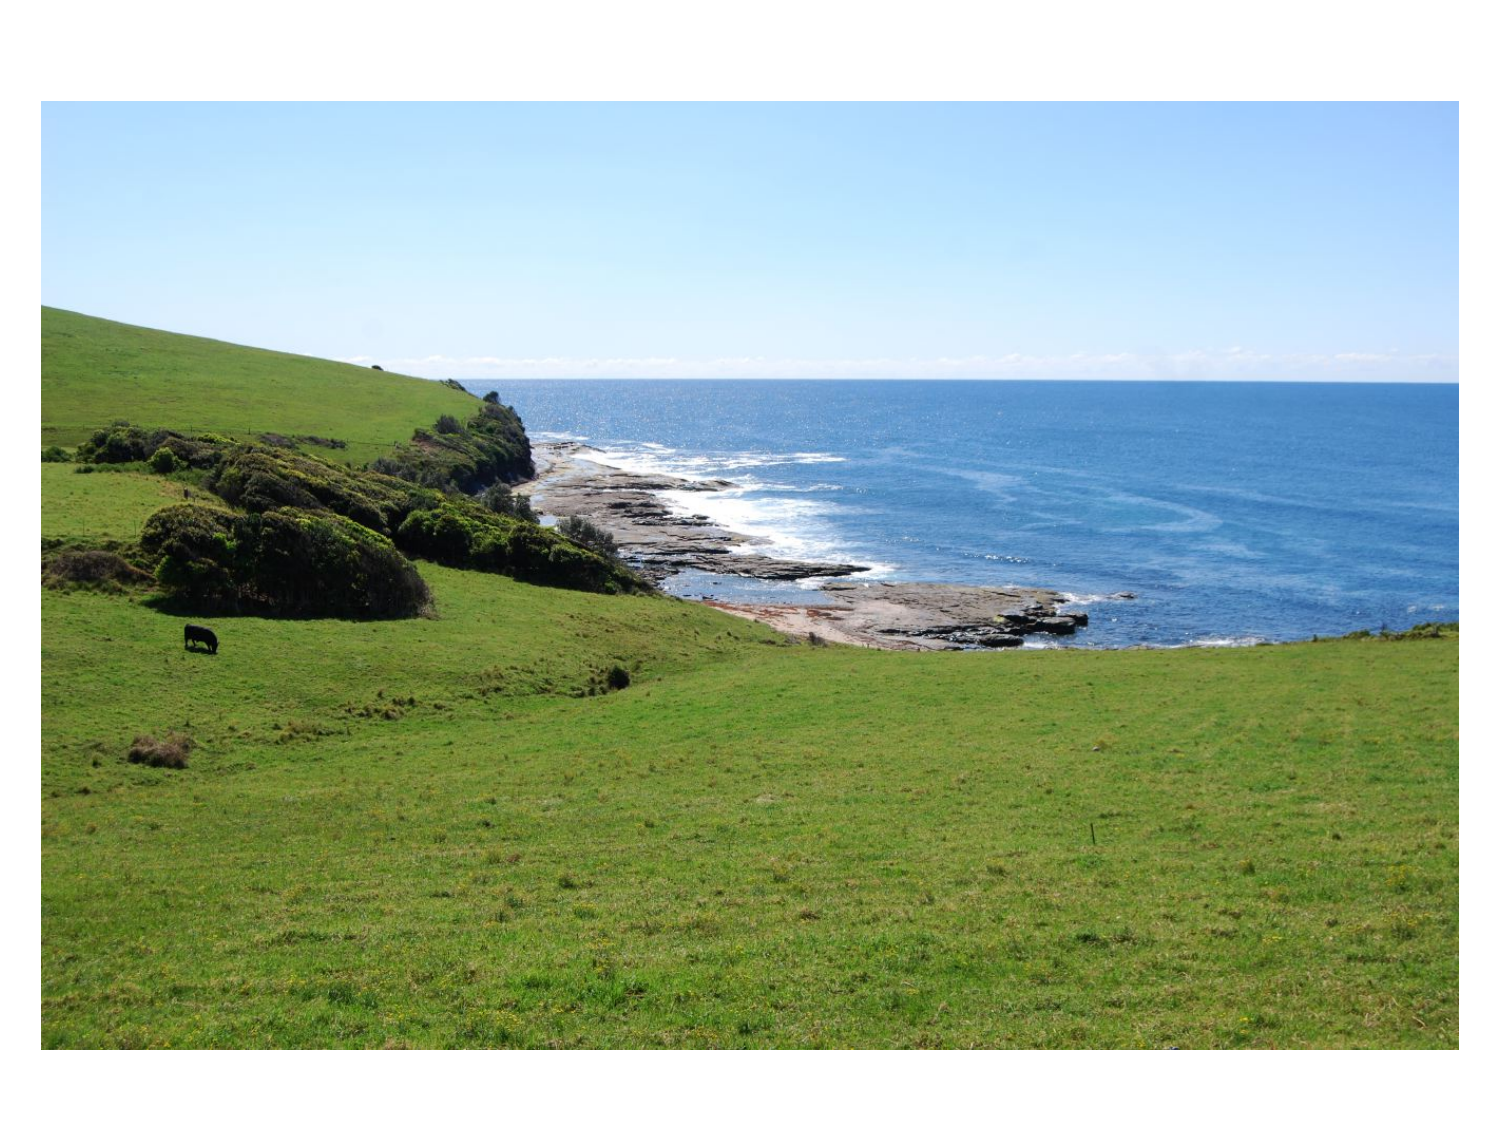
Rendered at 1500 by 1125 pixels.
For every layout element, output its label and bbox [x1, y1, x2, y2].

list [41, 101, 1459, 1051]
